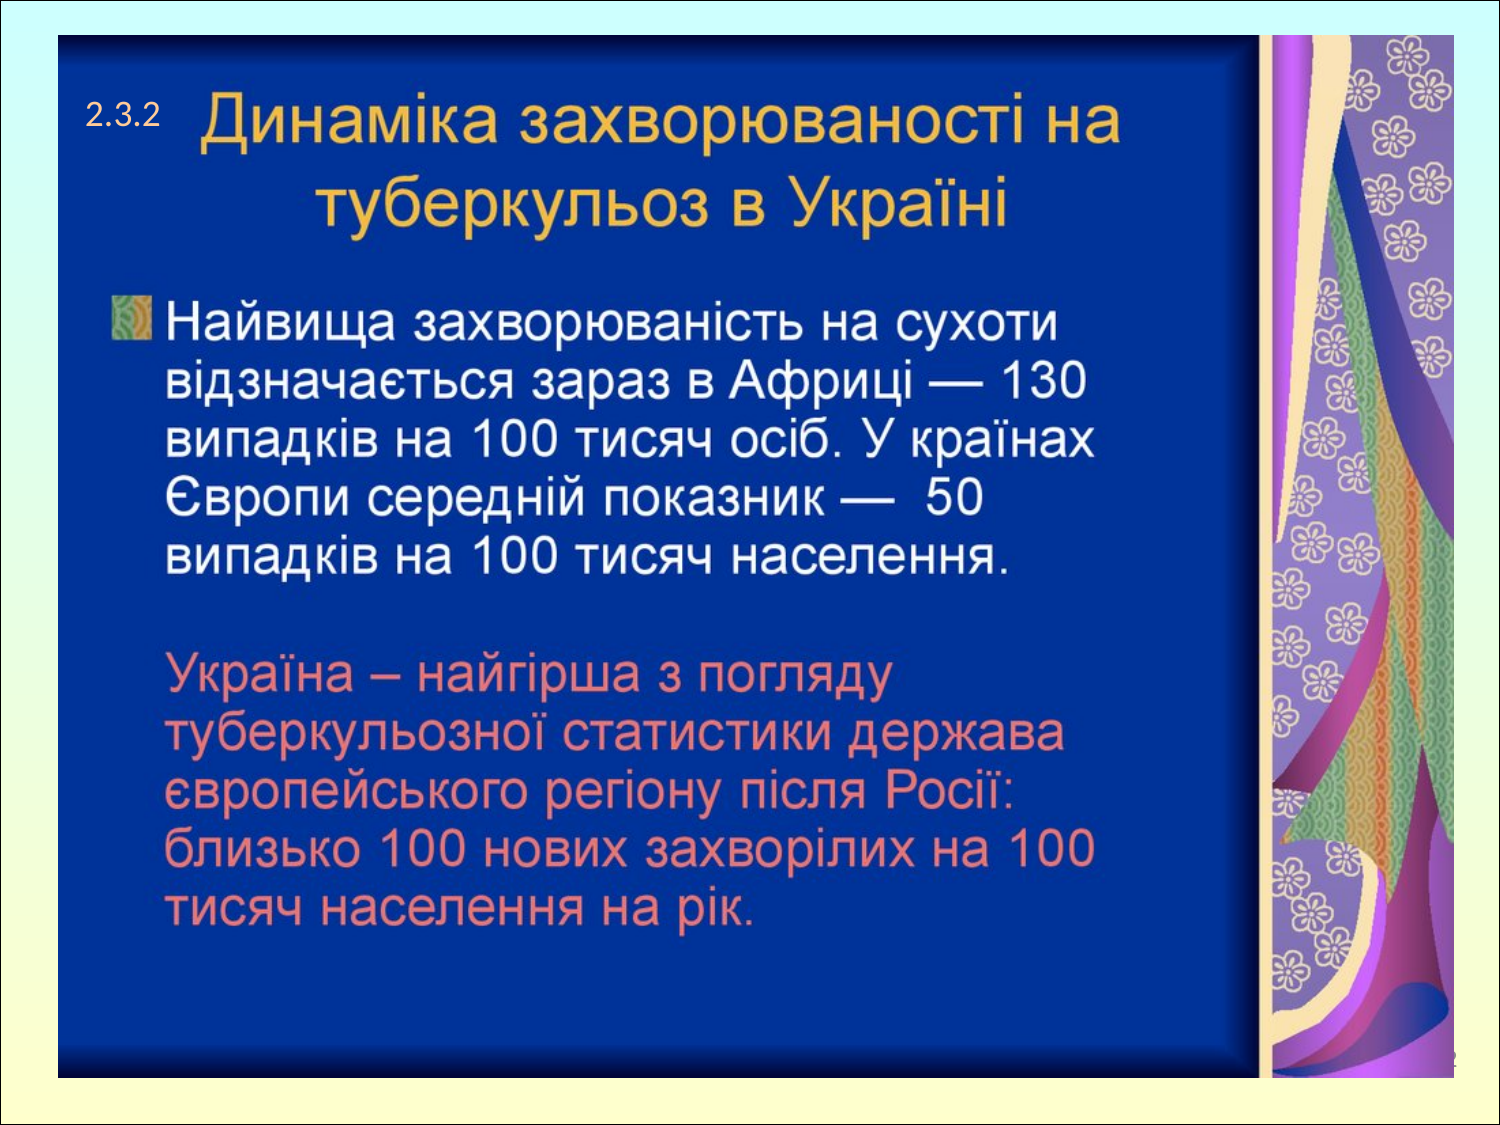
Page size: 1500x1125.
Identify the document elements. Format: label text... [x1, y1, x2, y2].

slide_number 12 [1160, 1019, 1473, 1095]
picture [58, 34, 1454, 1079]
text_box [0, 0, 1500, 1125]
